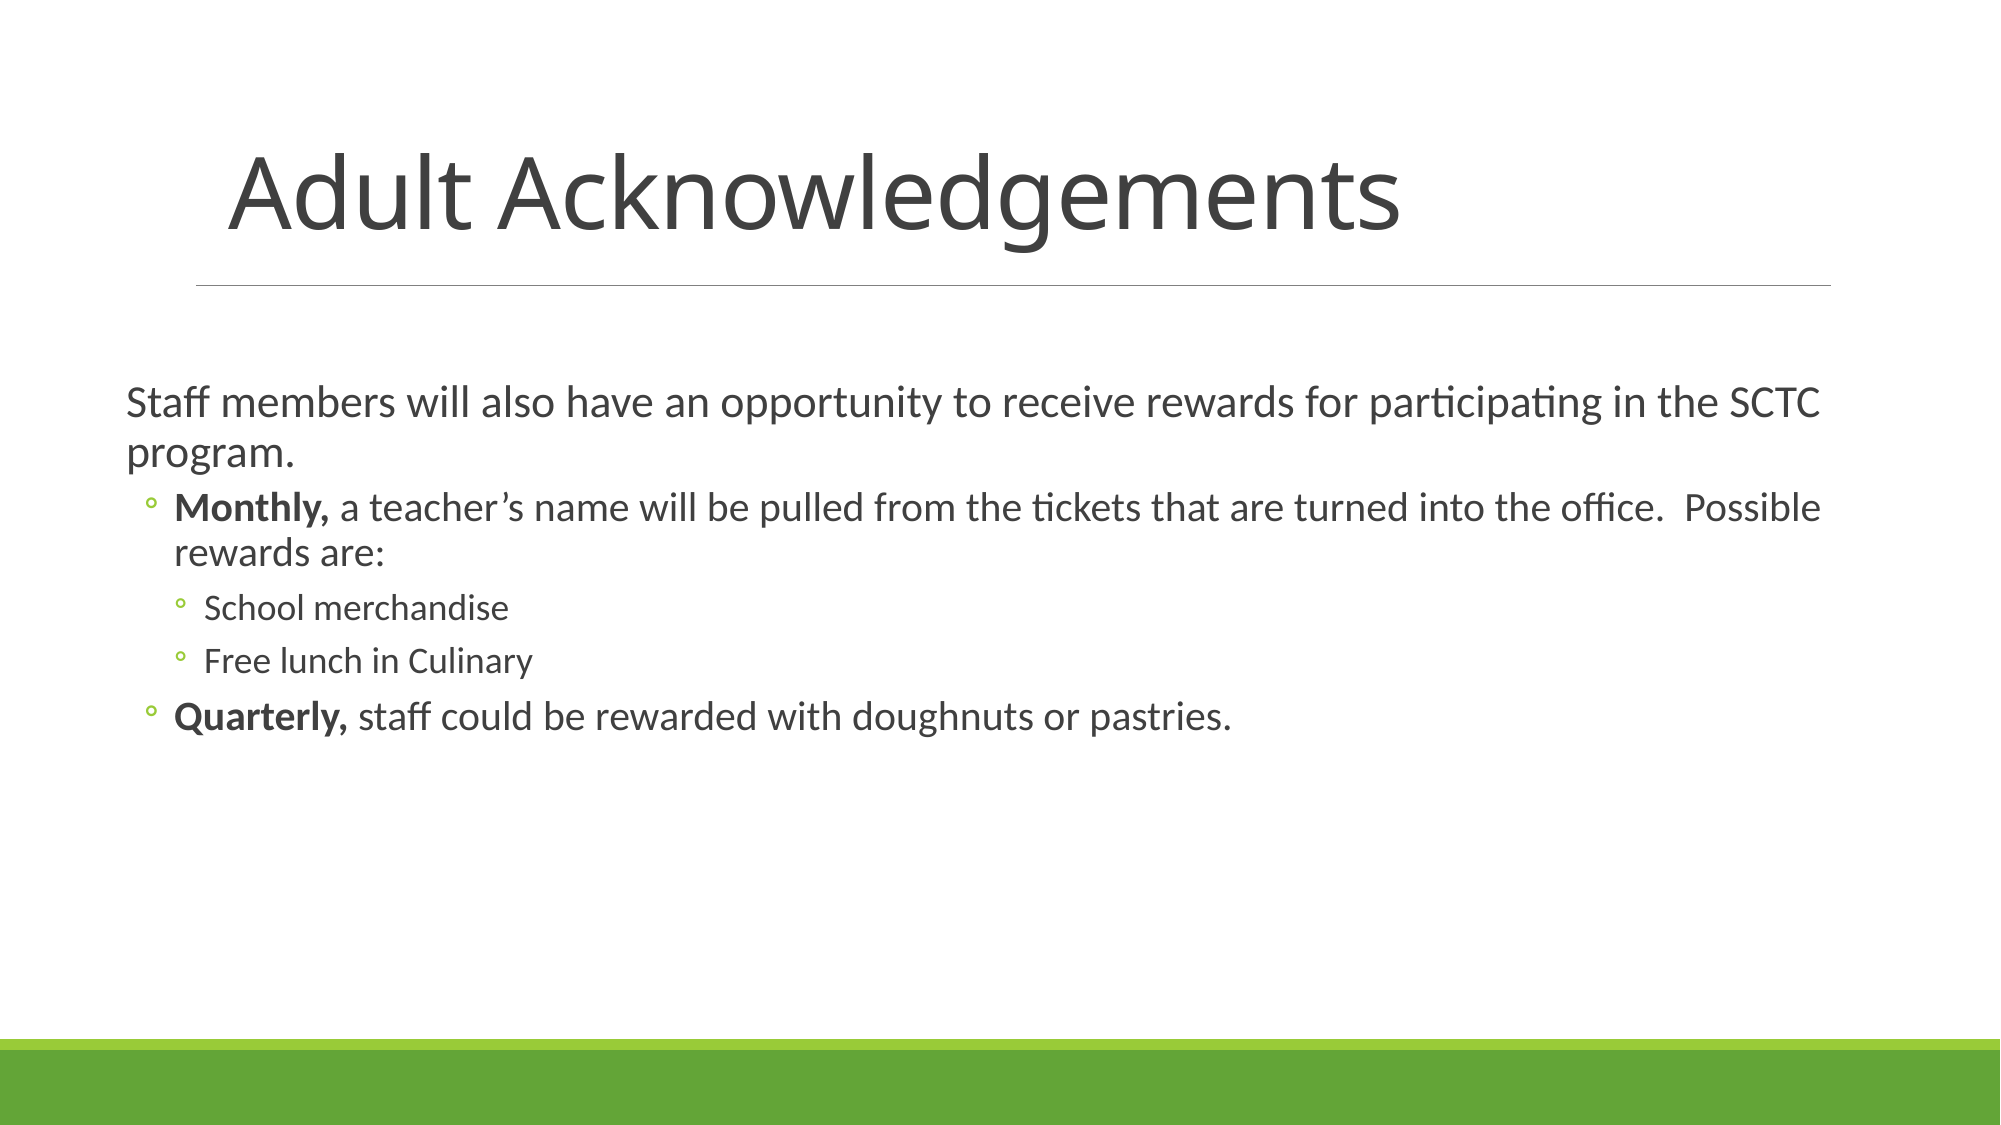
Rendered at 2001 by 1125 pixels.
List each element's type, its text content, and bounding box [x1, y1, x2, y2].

list Staff members will also have an opportunity to receive rewards for participating in the SCTC program. Monthly, a teacher’s name will be pulled from the tickets that are turned into the office. Possible rewards are: School merchandise Free lunch in Culinary Quarterly, staff could be rewarded with doughnuts or pastries. [111, 370, 1877, 810]
title Adult Acknowledgements [111, 99, 1522, 258]
